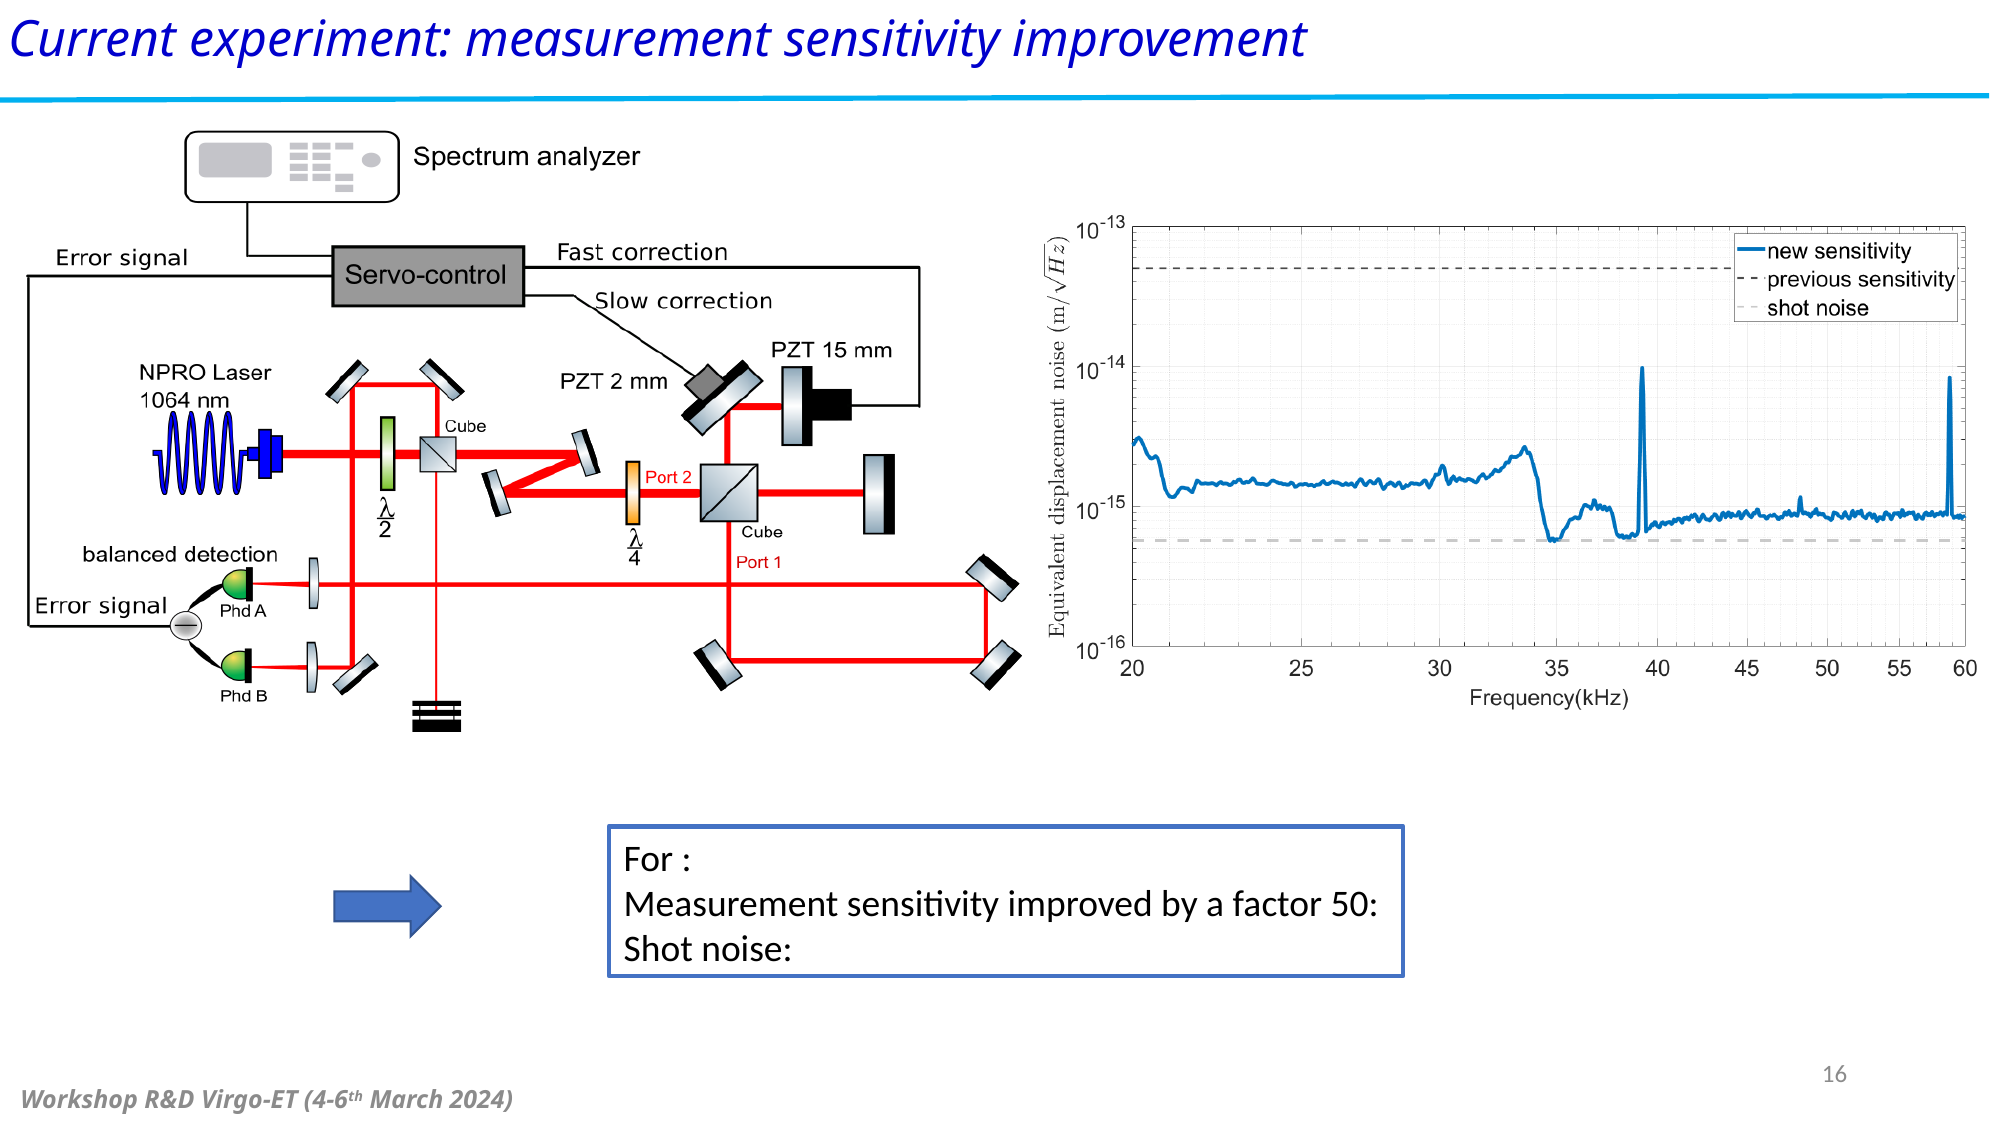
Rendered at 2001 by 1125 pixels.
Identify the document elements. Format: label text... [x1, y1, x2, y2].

text_box [333, 873, 443, 939]
slide_number 16 [1412, 1042, 1863, 1103]
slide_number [5, 1072, 671, 1125]
picture [1042, 187, 1990, 710]
picture [12, 104, 1036, 754]
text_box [0, 95, 1990, 101]
text_box Current experiment: measurement sensitivity improvement [0, 0, 1449, 75]
